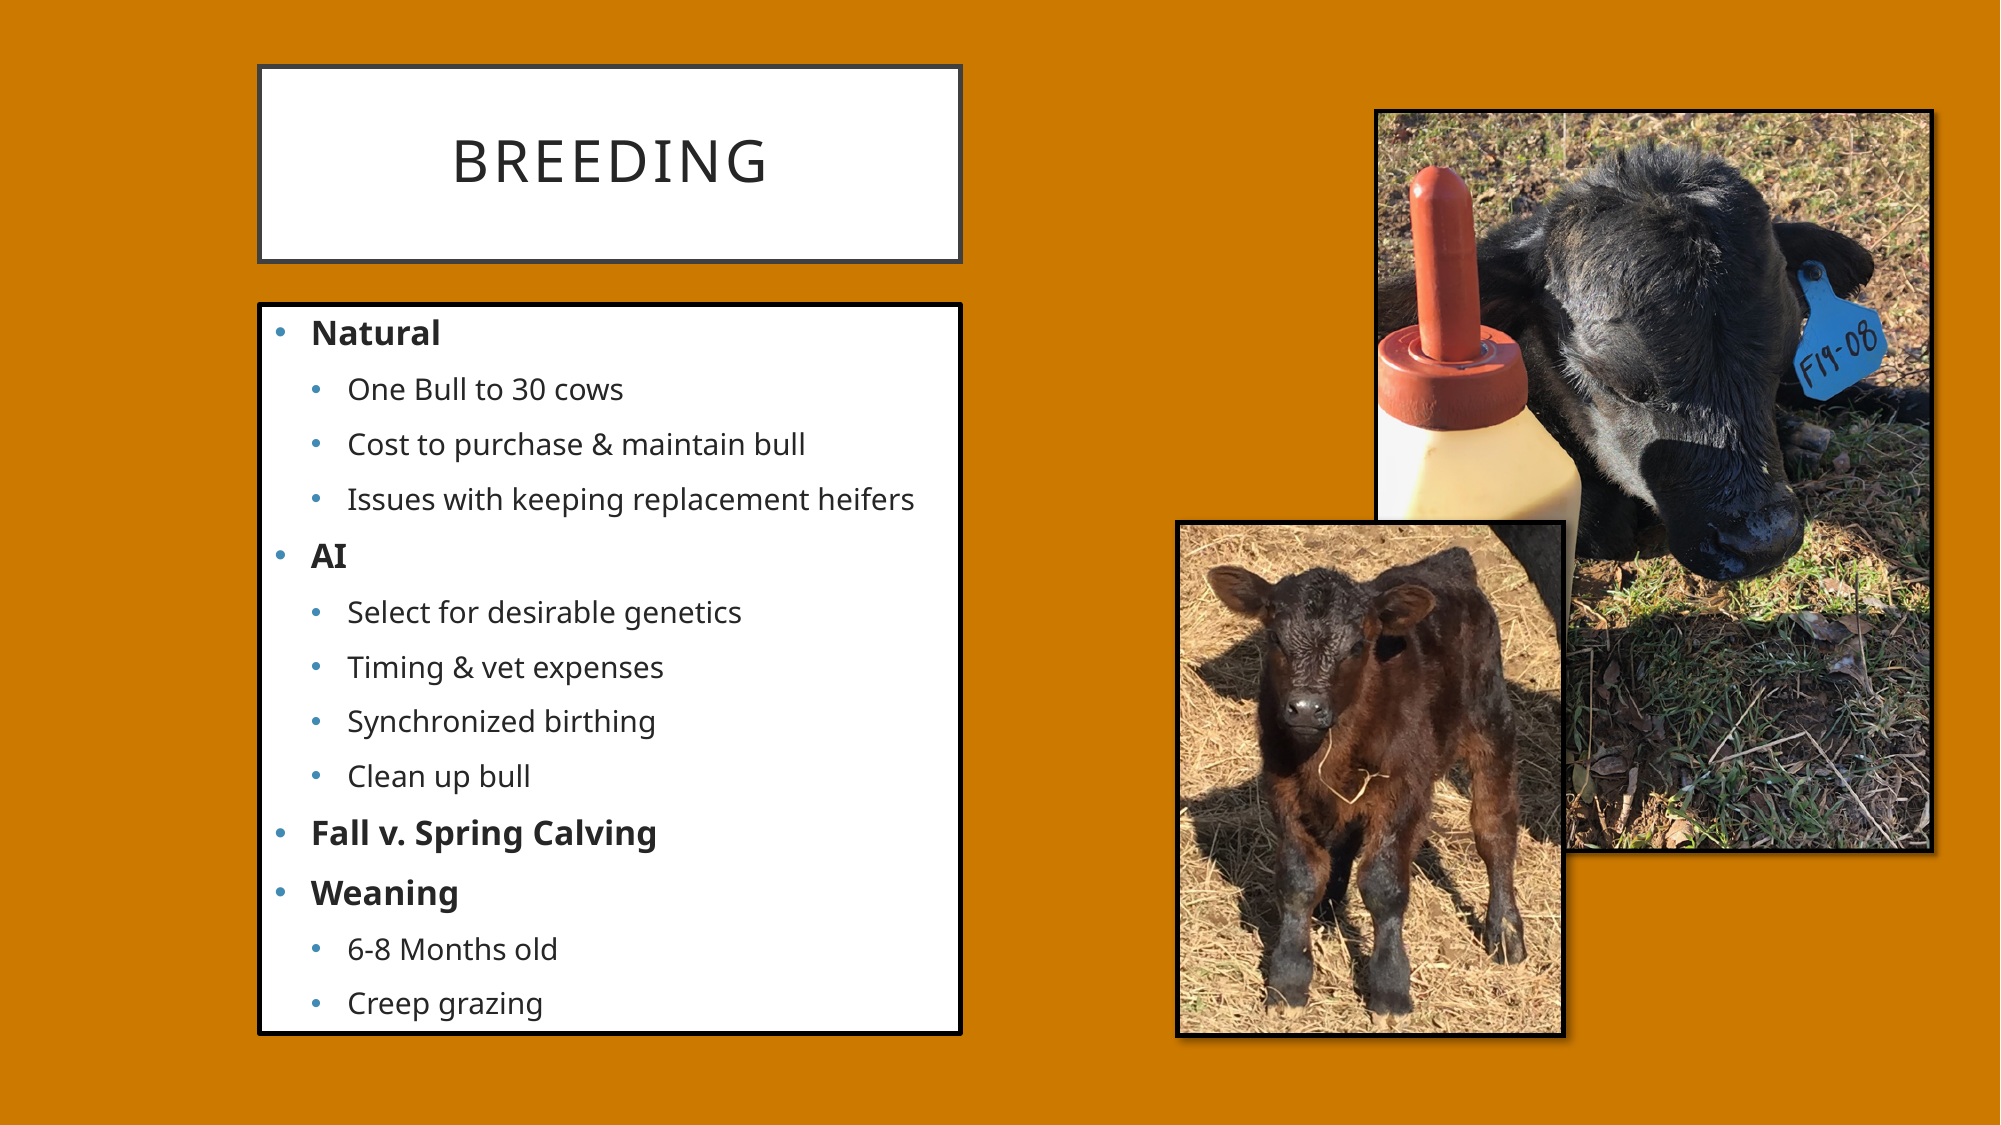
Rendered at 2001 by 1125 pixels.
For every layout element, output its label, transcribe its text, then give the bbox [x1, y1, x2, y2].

list Natural One Bull to 30 cows Cost to purchase & maintain bull Issues with keeping replacement heifers AI Select for desirable genetics Timing & vet expenses Synchronized birthing Clean up bull Fall v. Spring Calving Weaning 6-8 Months old Creep grazing [259, 304, 961, 1034]
picture [1370, 105, 1945, 864]
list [1179, 524, 1562, 1034]
title breeding [257, 64, 963, 264]
